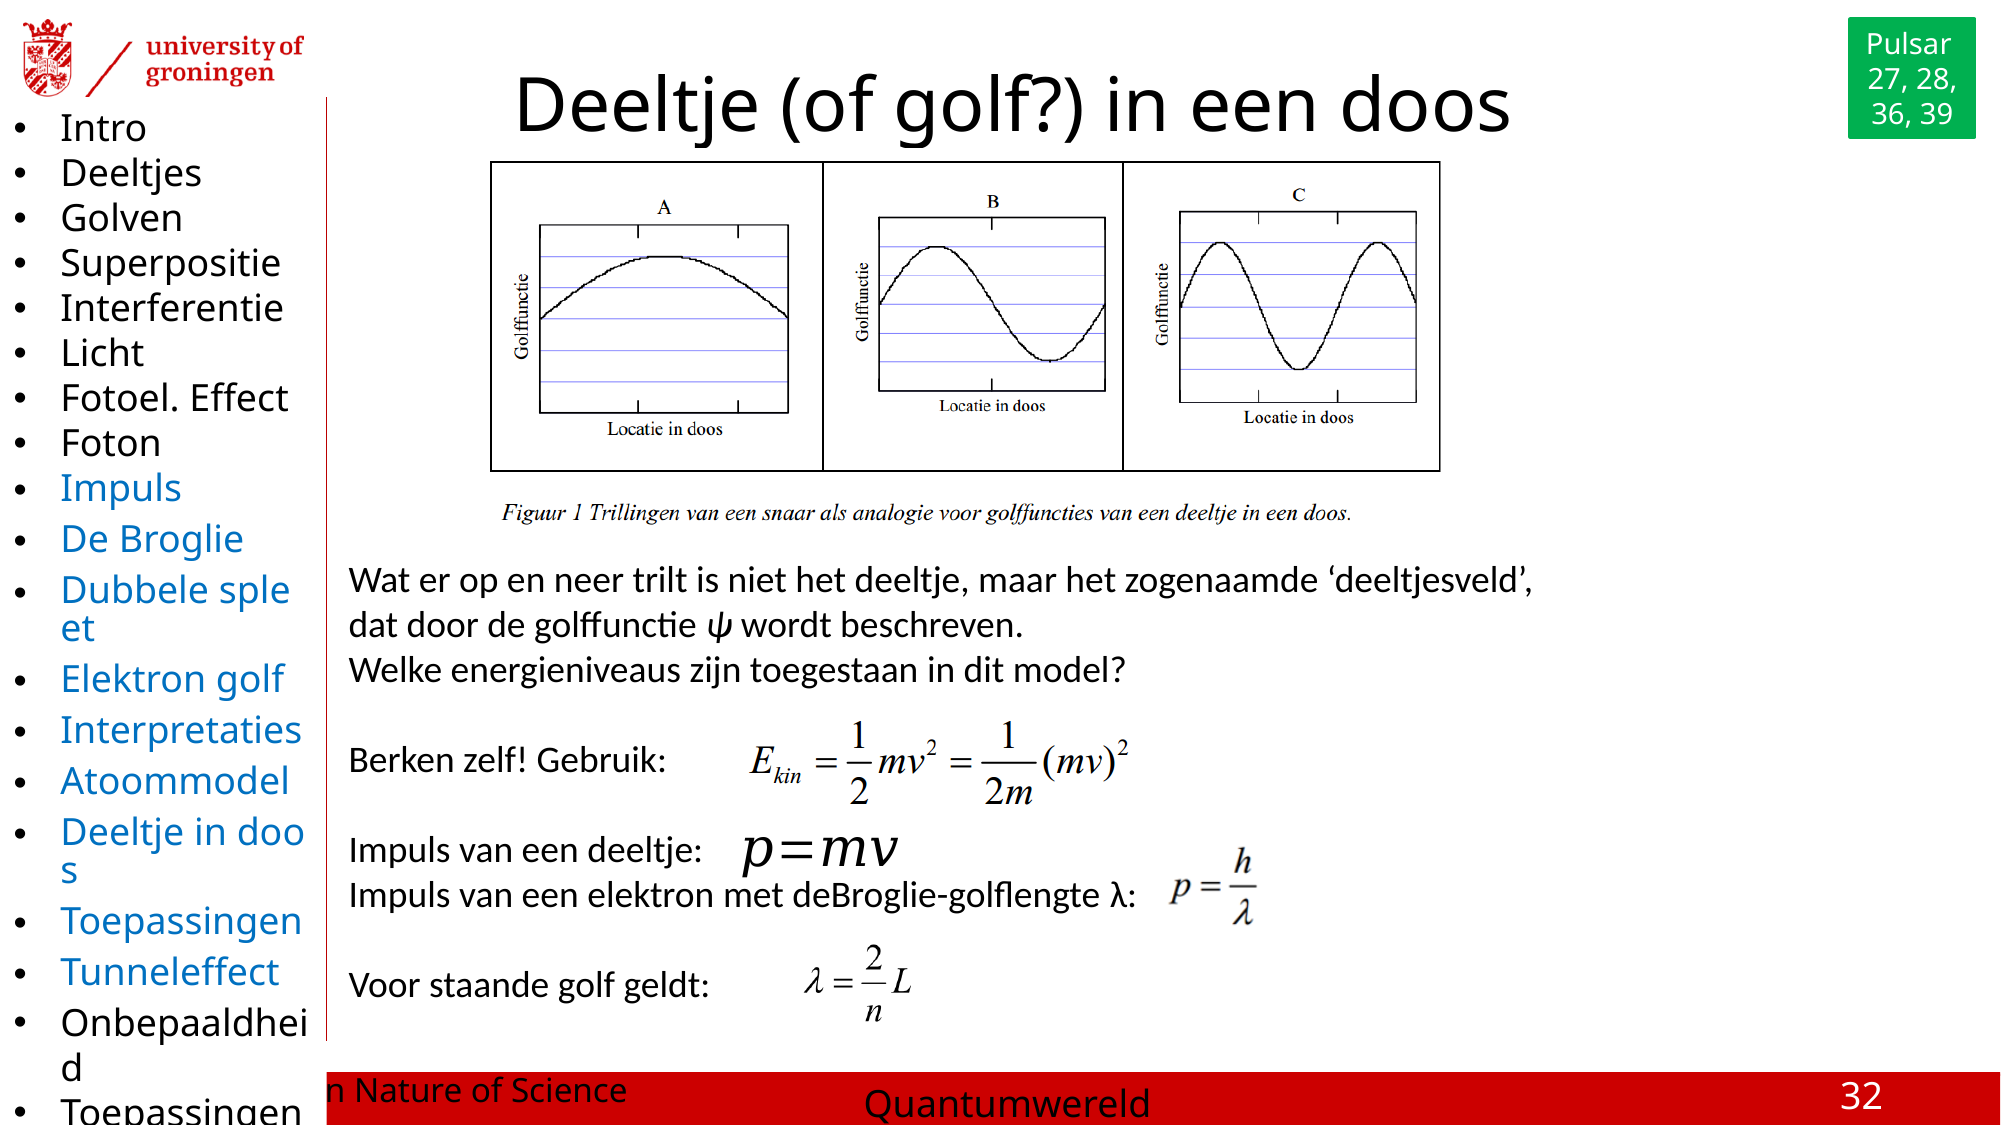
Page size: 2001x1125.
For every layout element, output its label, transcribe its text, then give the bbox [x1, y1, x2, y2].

picture [739, 694, 1139, 821]
text_box Deeltje (of golf?) in een doos [338, 42, 1689, 161]
picture [23, 19, 304, 97]
picture [478, 148, 1474, 547]
text_box Pulsar 27, 28, 36, 39 [1848, 17, 1976, 139]
picture [1154, 831, 1267, 934]
picture [781, 933, 940, 1043]
text_box Wat er op en neer trilt is niet het deeltje, maar het zogenaamde ‘deeltjesveld’, dat door de golffunctie ψ wordt beschreven. Welke energieniveaus zijn toegestaan in dit model? Berken zelf! Gebruik: Impuls van een deeltje: Impuls van een elektron met deBroglie-golflengte λ: Voor staande golf geldt: [333, 547, 1598, 1012]
